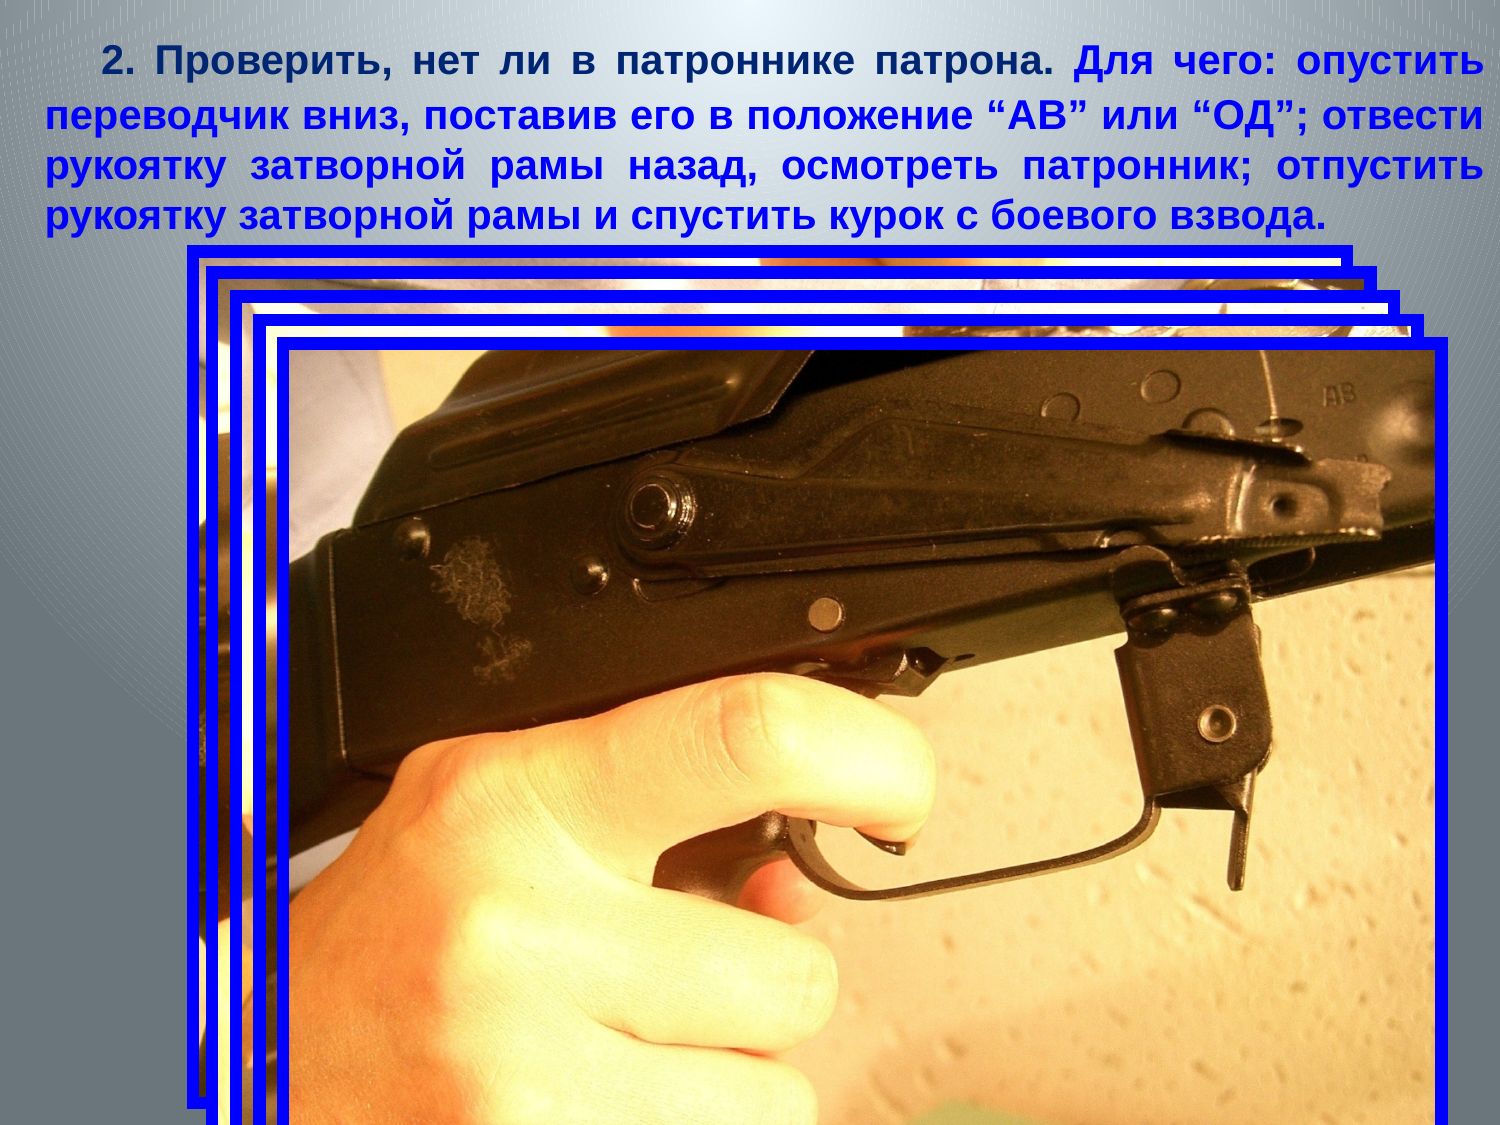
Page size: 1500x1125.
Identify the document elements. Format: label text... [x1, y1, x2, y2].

list 2. Проверить, нет ли в патроннике патрона. Для чего: опустить переводчик вниз, поставив его в положение “АВ” или “ОД”; отвести рукоятку затворной рамы назад, осмотреть патронник; отпустить рукоятку затворной рамы и спустить курок с боевого взвода. [0, 0, 1500, 247]
picture [198, 257, 1436, 1125]
